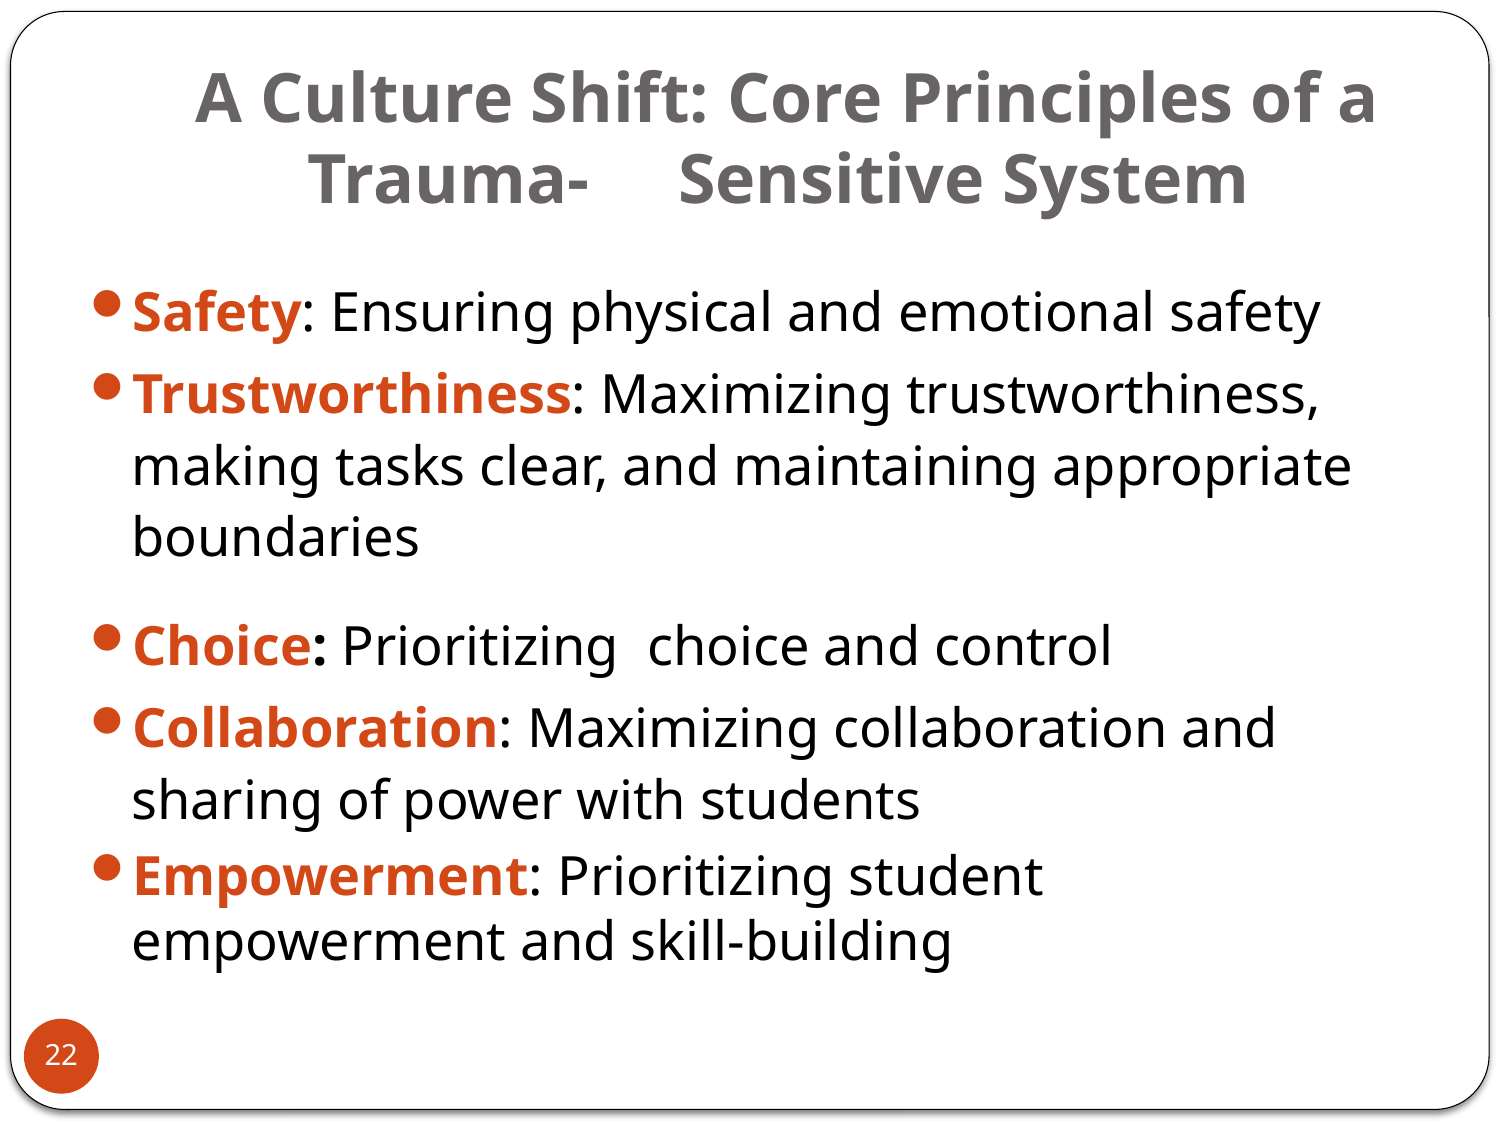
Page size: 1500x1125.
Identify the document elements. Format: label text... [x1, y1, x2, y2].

title A Culture Shift: Core Principles of a Trauma- Sensitive System [150, 45, 1425, 233]
list Safety: Ensuring physical and emotional safety Trustworthiness: Maximizing trustworthiness, making tasks clear, and maintaining appropriate boundaries Choice: Prioritizing choice and control Collaboration: Maximizing collaboration and sharing of power with students Empowerment: Prioritizing student empowerment and skill-building [75, 237, 1425, 988]
slide_number 22 [23, 1018, 99, 1094]
